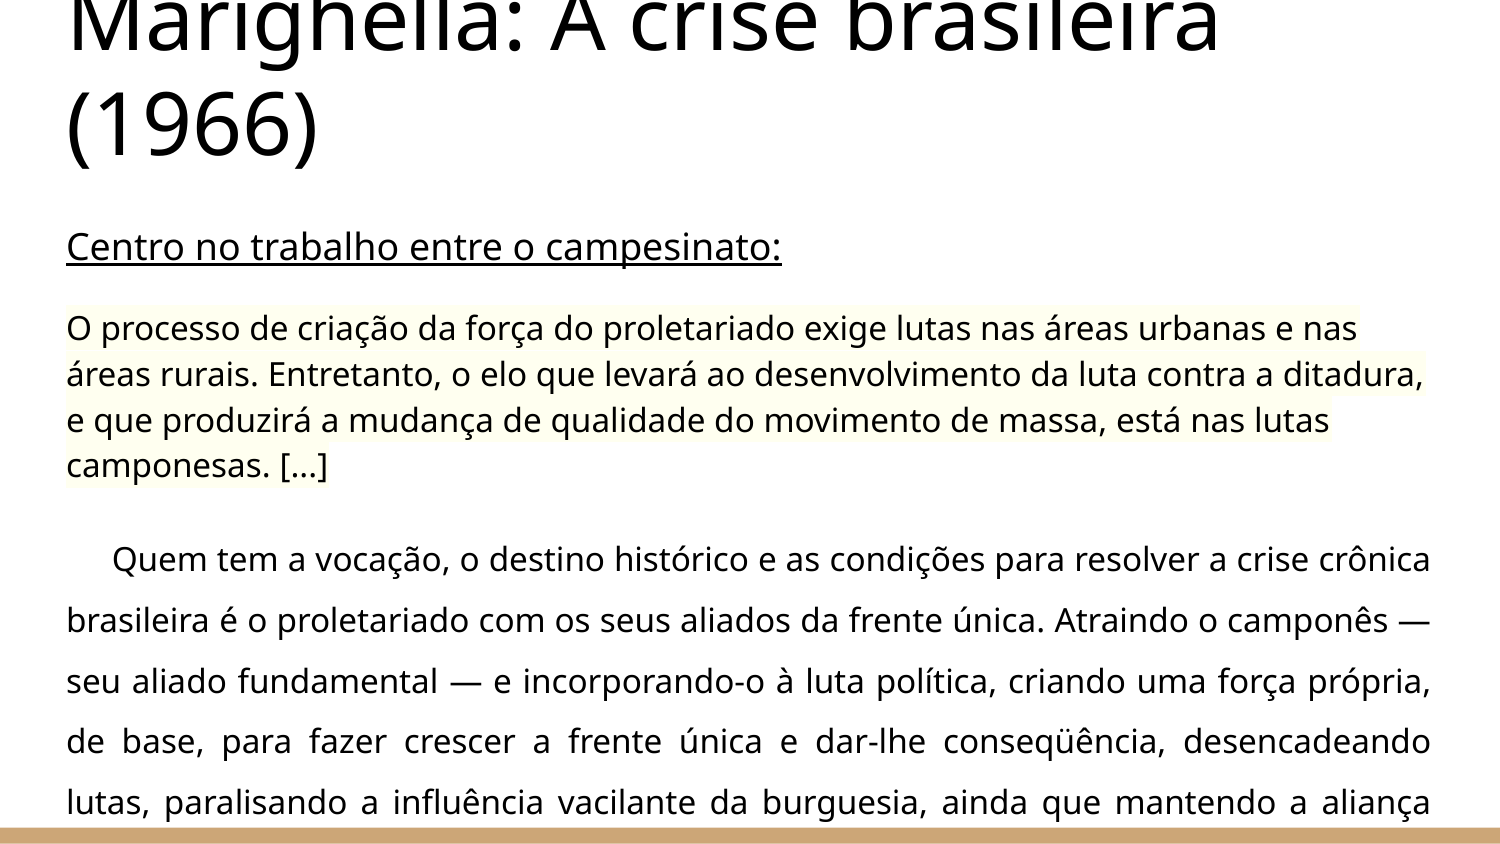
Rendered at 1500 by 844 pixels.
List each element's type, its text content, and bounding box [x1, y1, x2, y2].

title Marighella: A crise brasileira (1966) [51, 51, 1449, 189]
list Centro no trabalho entre o campesinato: O processo de criação da força do proletariado exige lutas nas áreas urbanas e nas áreas rurais. Entretanto, o elo que levará ao desenvolvimento da luta contra a ditadura, e que produzirá a mudança de qualidade do movimento de massa, está nas lutas camponesas. [...] Quem tem a vocação, o destino histórico e as condições para resolver a crise crônica brasileira é o proletariado com os seus aliados da frente única. Atraindo o camponês — seu aliado fundamental — e incorporando-o à luta política, criando uma força própria, de base, para fazer crescer a frente única e dar-lhe conseqüência, desencadeando lutas, paralisando a influência vacilante da burguesia, ainda que mantendo a aliança com ela na atual etapa histórica, o proletariado brasileiro reúne em suas mãos os meios, condições e elementos necessários à saída exigida pelo nosso povo. [51, 200, 1449, 752]
